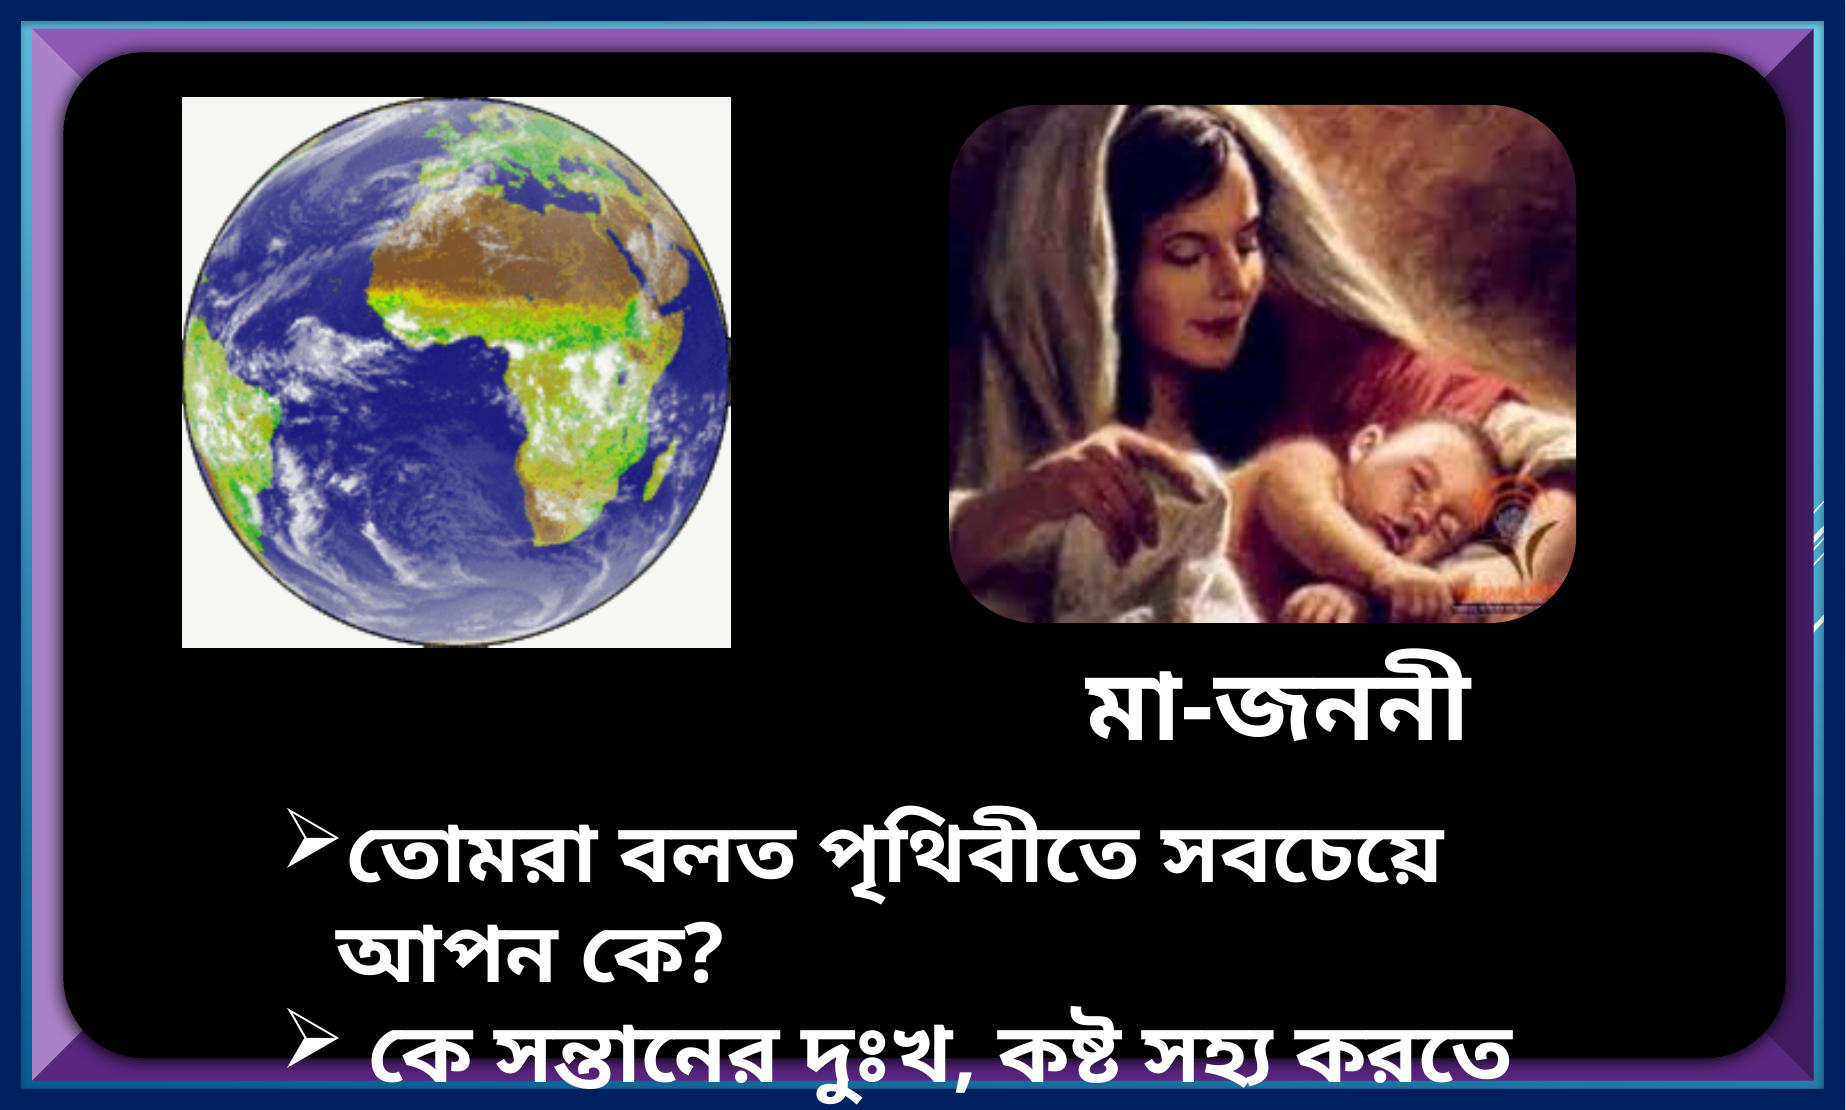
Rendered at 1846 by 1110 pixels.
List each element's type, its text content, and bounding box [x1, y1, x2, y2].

picture [181, 97, 731, 648]
text_box তোমরা বলত পৃথিবীতে সবচেয়ে আপন কে? কে সন্তানের দুঃখ, কষ্ট সহ্য করতে পারেন না? [265, 791, 1550, 1110]
text_box মা-জননী [1072, 632, 1636, 768]
picture [948, 104, 1577, 624]
